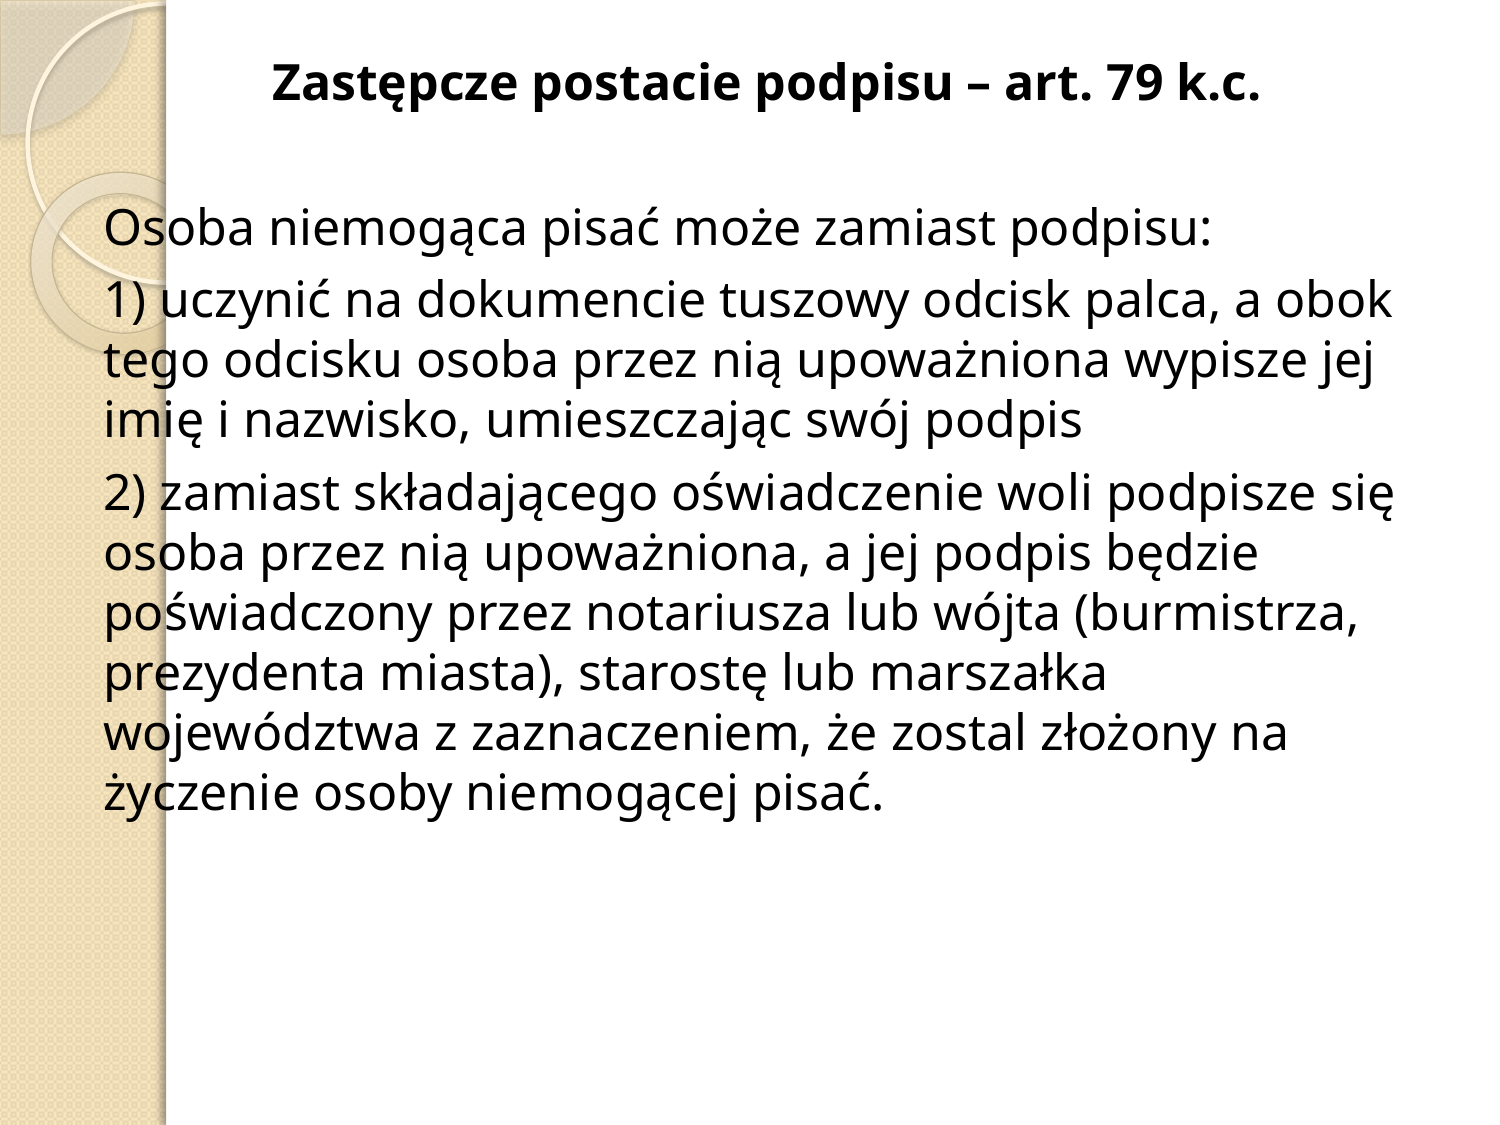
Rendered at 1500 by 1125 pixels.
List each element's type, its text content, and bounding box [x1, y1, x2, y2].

list Zastępcze postacie podpisu – art. 79 k.c. Osoba niemogąca pisać może zamiast podpisu: 1) uczynić na dokumencie tuszowy odcisk palca, a obok tego odcisku osoba przez nią upoważniona wypisze jej imię i nazwisko, umieszczając swój podpis 2) zamiast składającego oświadczenie woli podpisze się osoba przez nią upoważniona, a jej podpis będzie poświadczony przez notariusza lub wójta (burmistrza, prezydenta miasta), starostę lub marszałka województwa z zaznaczeniem, że zostal złożony na życzenie osoby niemogącej pisać. [75, 42, 1425, 1083]
